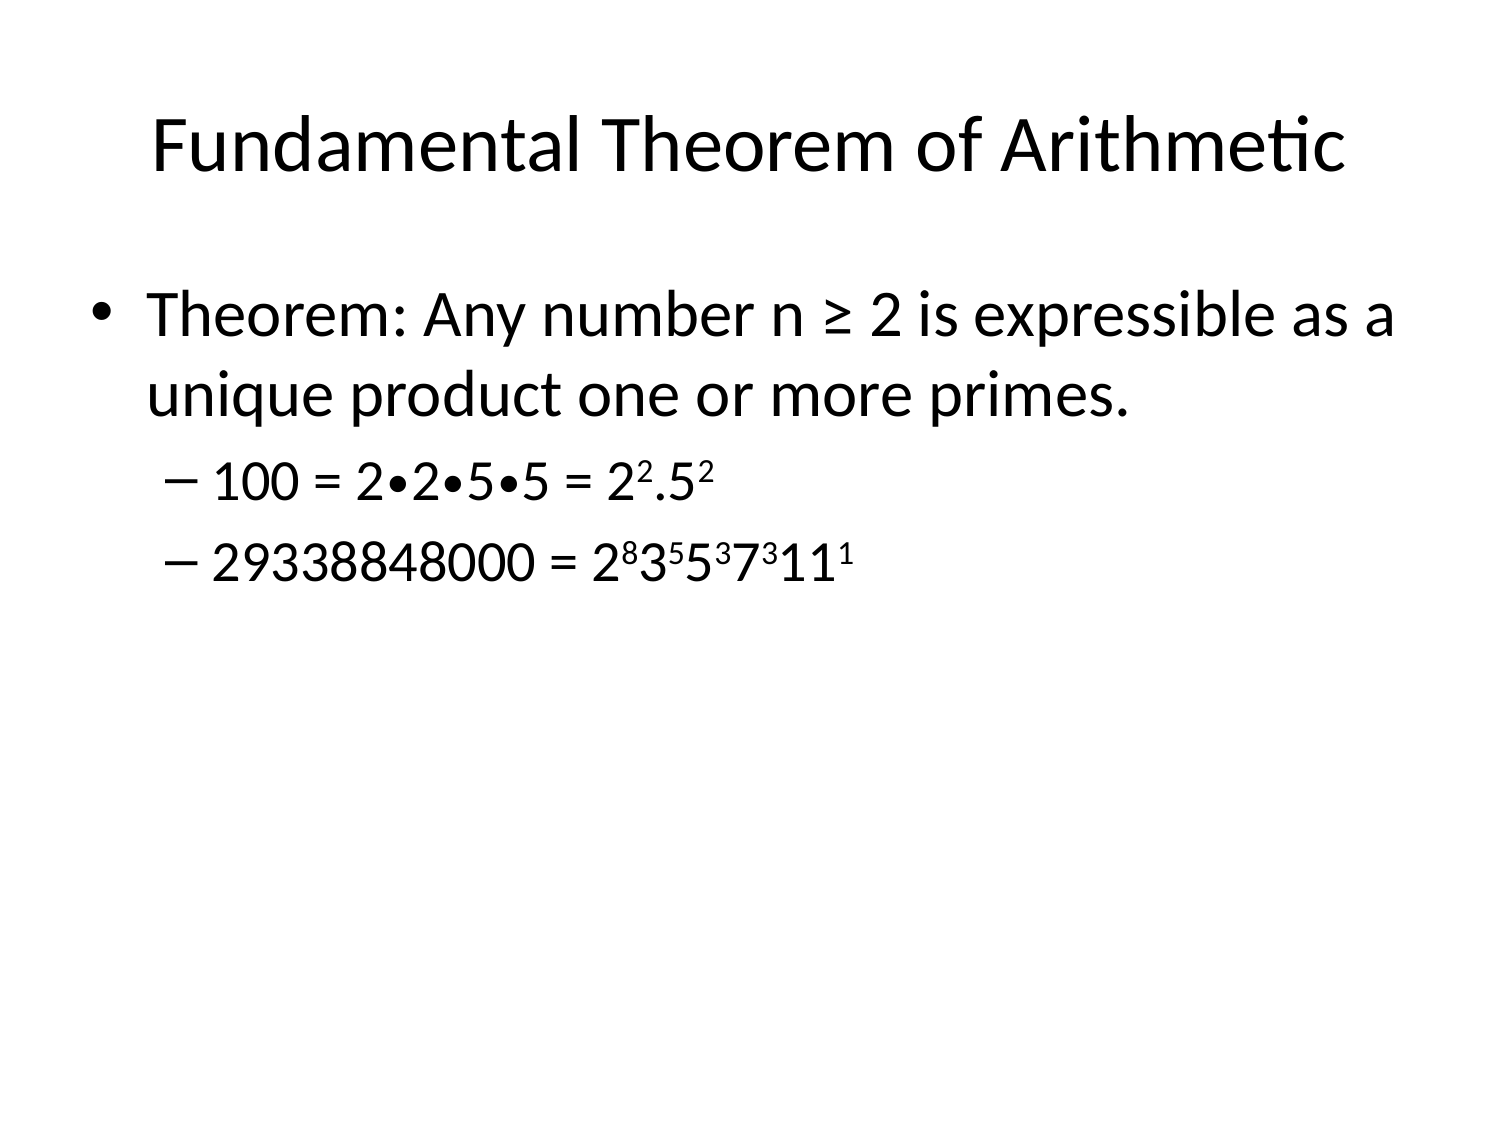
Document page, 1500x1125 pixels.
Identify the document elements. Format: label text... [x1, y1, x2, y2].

list Theorem: Any number n ≥ 2 is expressible as a unique product one or more primes. 100 = 2∙2∙5∙5 = 22.52 29338848000 = 28355373111 [75, 262, 1425, 1005]
title Fundamental Theorem of Arithmetic [75, 45, 1425, 233]
